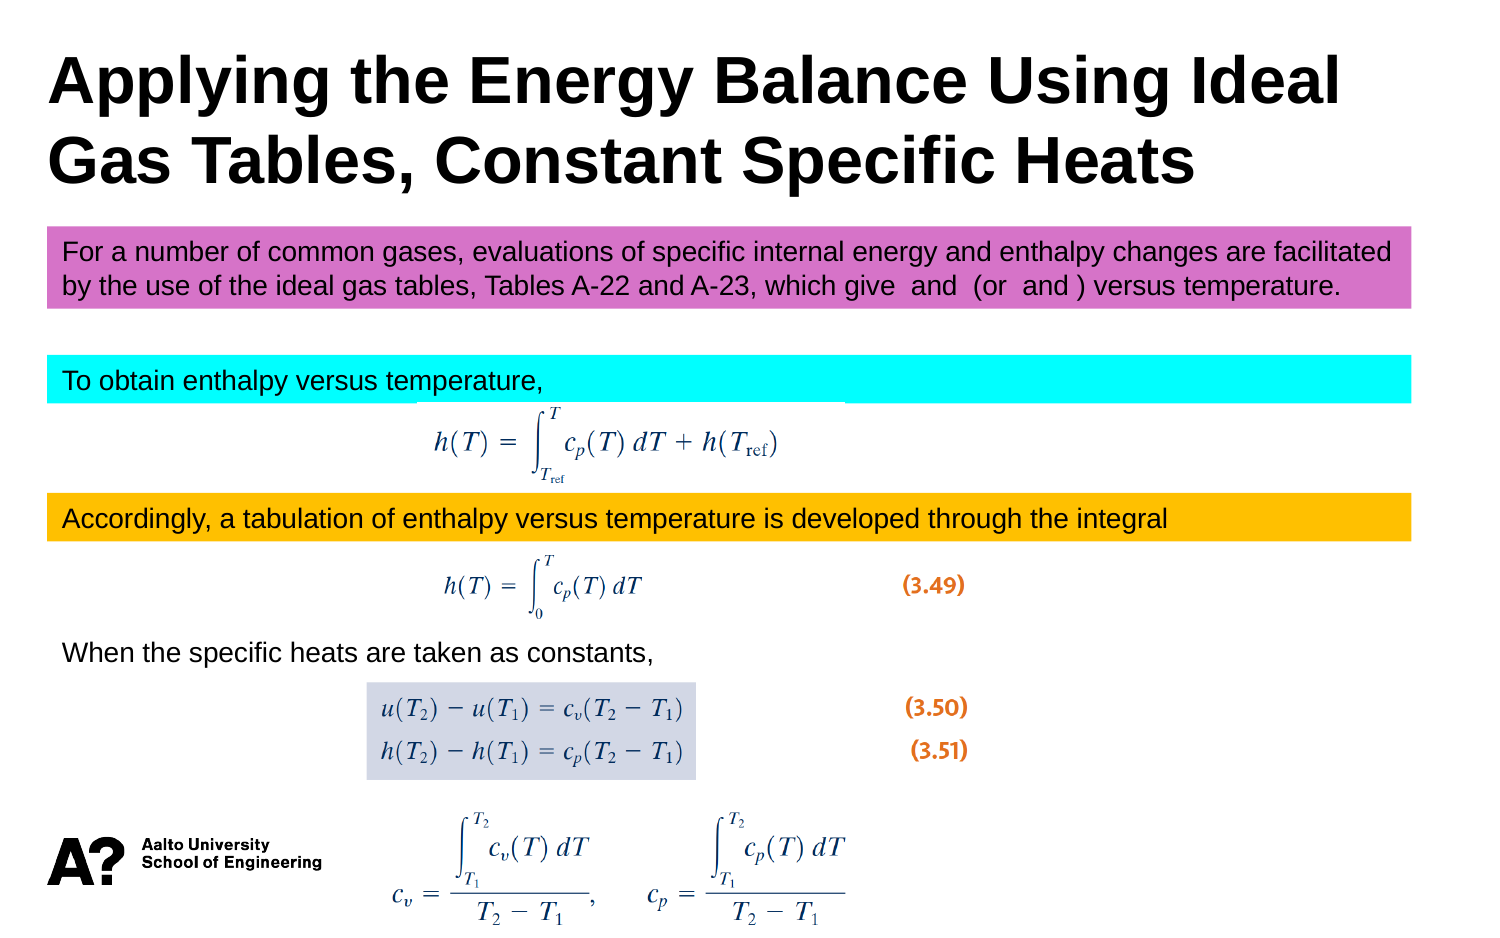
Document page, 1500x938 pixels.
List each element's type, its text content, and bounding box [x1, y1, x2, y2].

picture [417, 402, 845, 491]
text_box When the specific heats are taken as constants, [47, 627, 799, 676]
picture [362, 676, 973, 786]
text_box Accordingly, a tabulation of enthalpy versus temperature is developed through the integral [47, 492, 1412, 542]
picture [432, 547, 973, 623]
picture [0, 791, 893, 938]
text_box To obtain enthalpy versus temperature, [47, 354, 1412, 404]
list Applying the Energy Balance Using Ideal Gas Tables, Constant Specific Heats [47, 36, 1479, 227]
